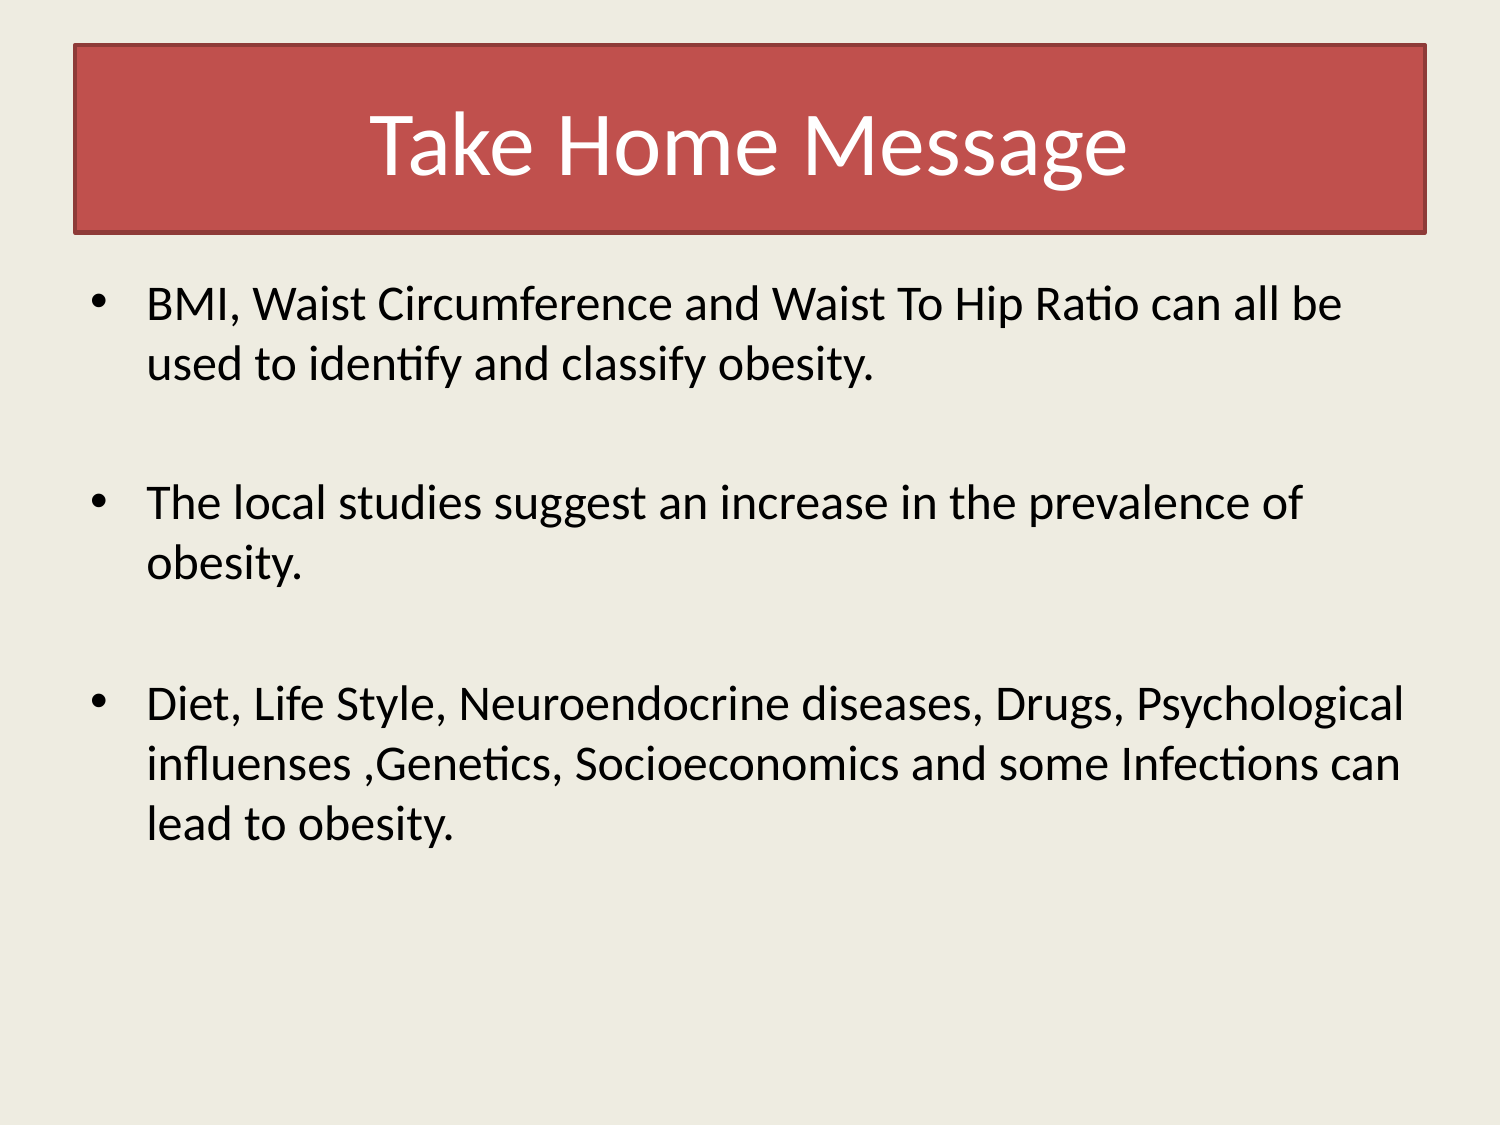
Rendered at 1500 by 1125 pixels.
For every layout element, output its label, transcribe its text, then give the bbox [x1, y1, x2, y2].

title Take Home Message [73, 43, 1427, 235]
list BMI, Waist Circumference and Waist To Hip Ratio can all be used to identify and classify obesity. The local studies suggest an increase in the prevalence of obesity. Diet, Life Style, Neuroendocrine diseases, Drugs, Psychological influenses ,Genetics, Socioeconomics and some Infections can lead to obesity. [75, 262, 1425, 1043]
